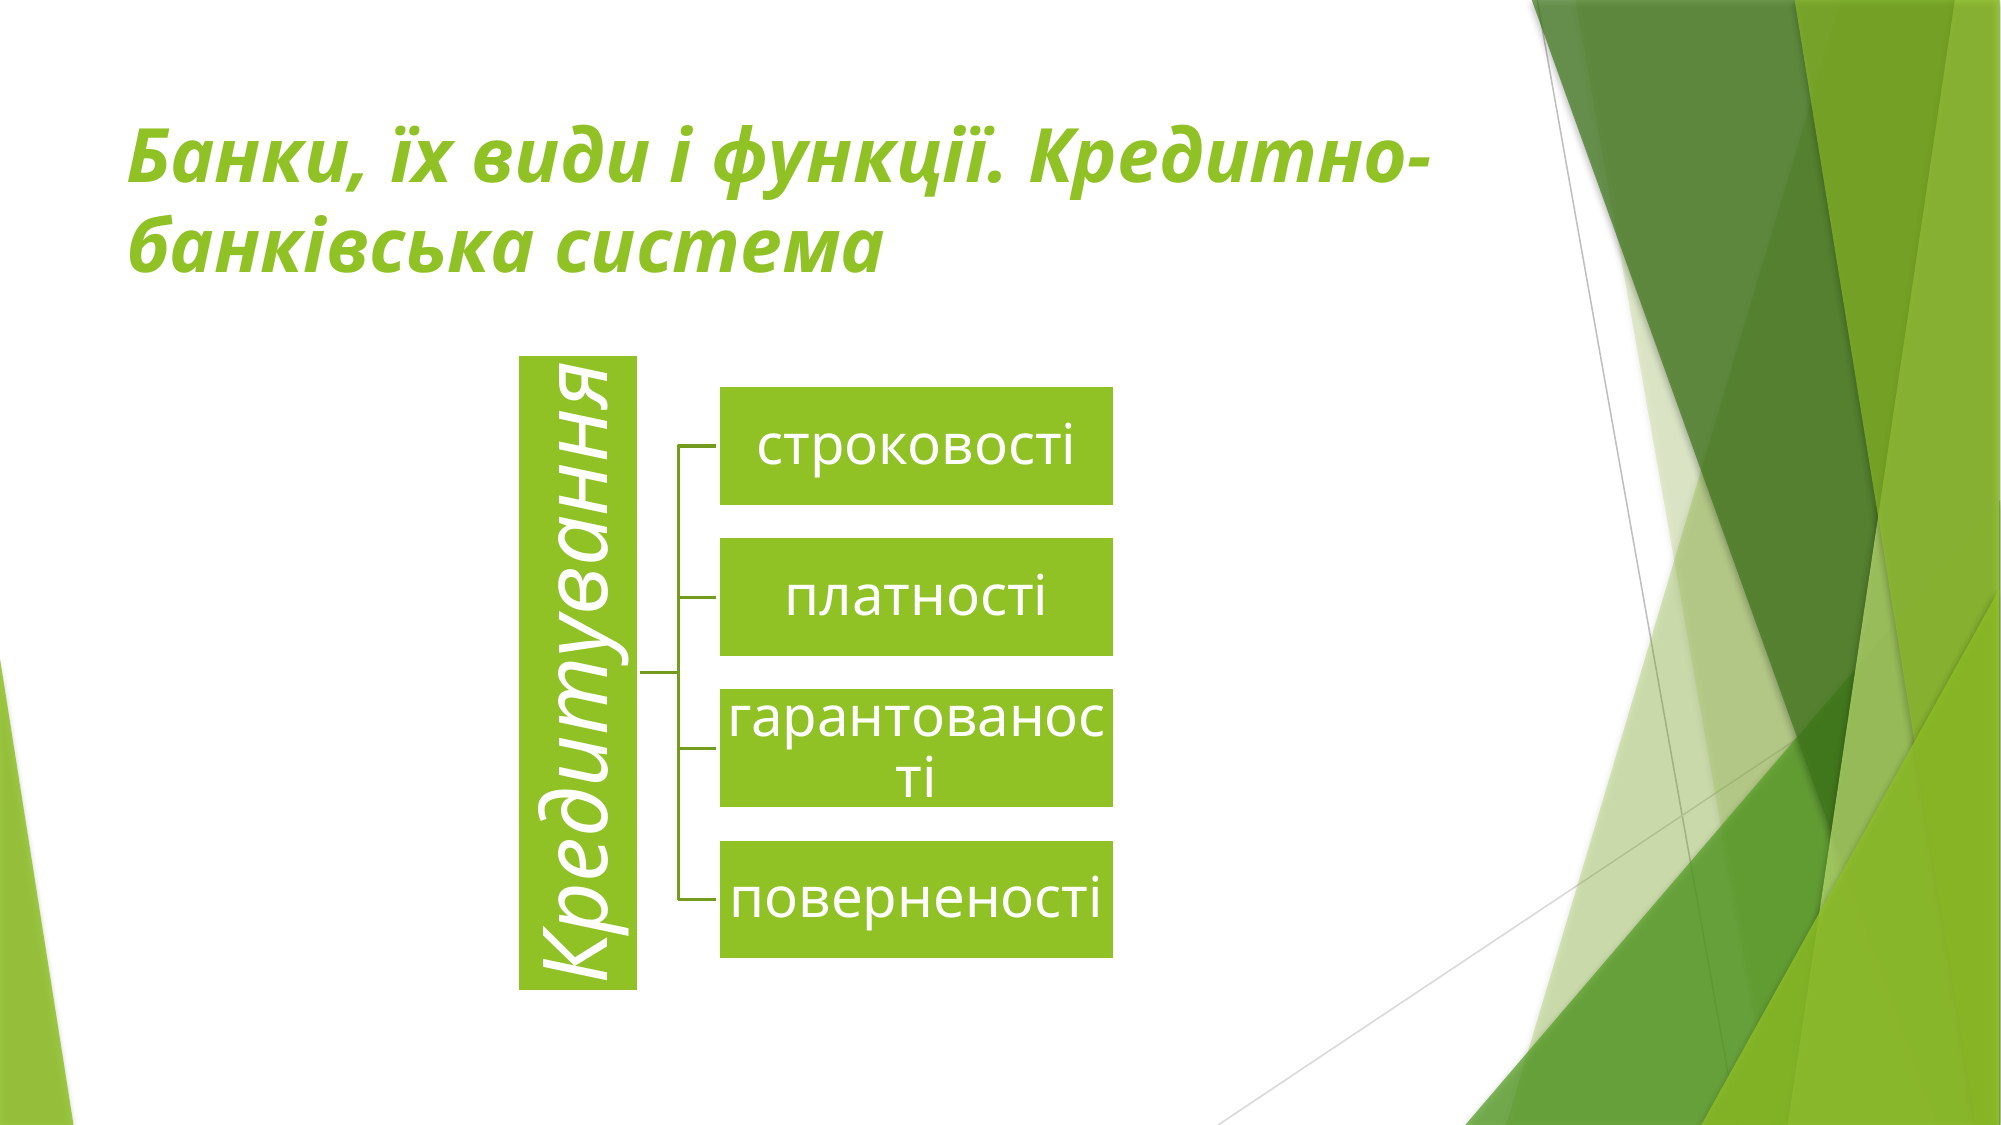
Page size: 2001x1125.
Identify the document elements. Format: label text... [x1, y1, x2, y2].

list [110, 353, 1522, 992]
title Банки, їх види і функції. Кредитно-банківська система [111, 99, 1522, 317]
